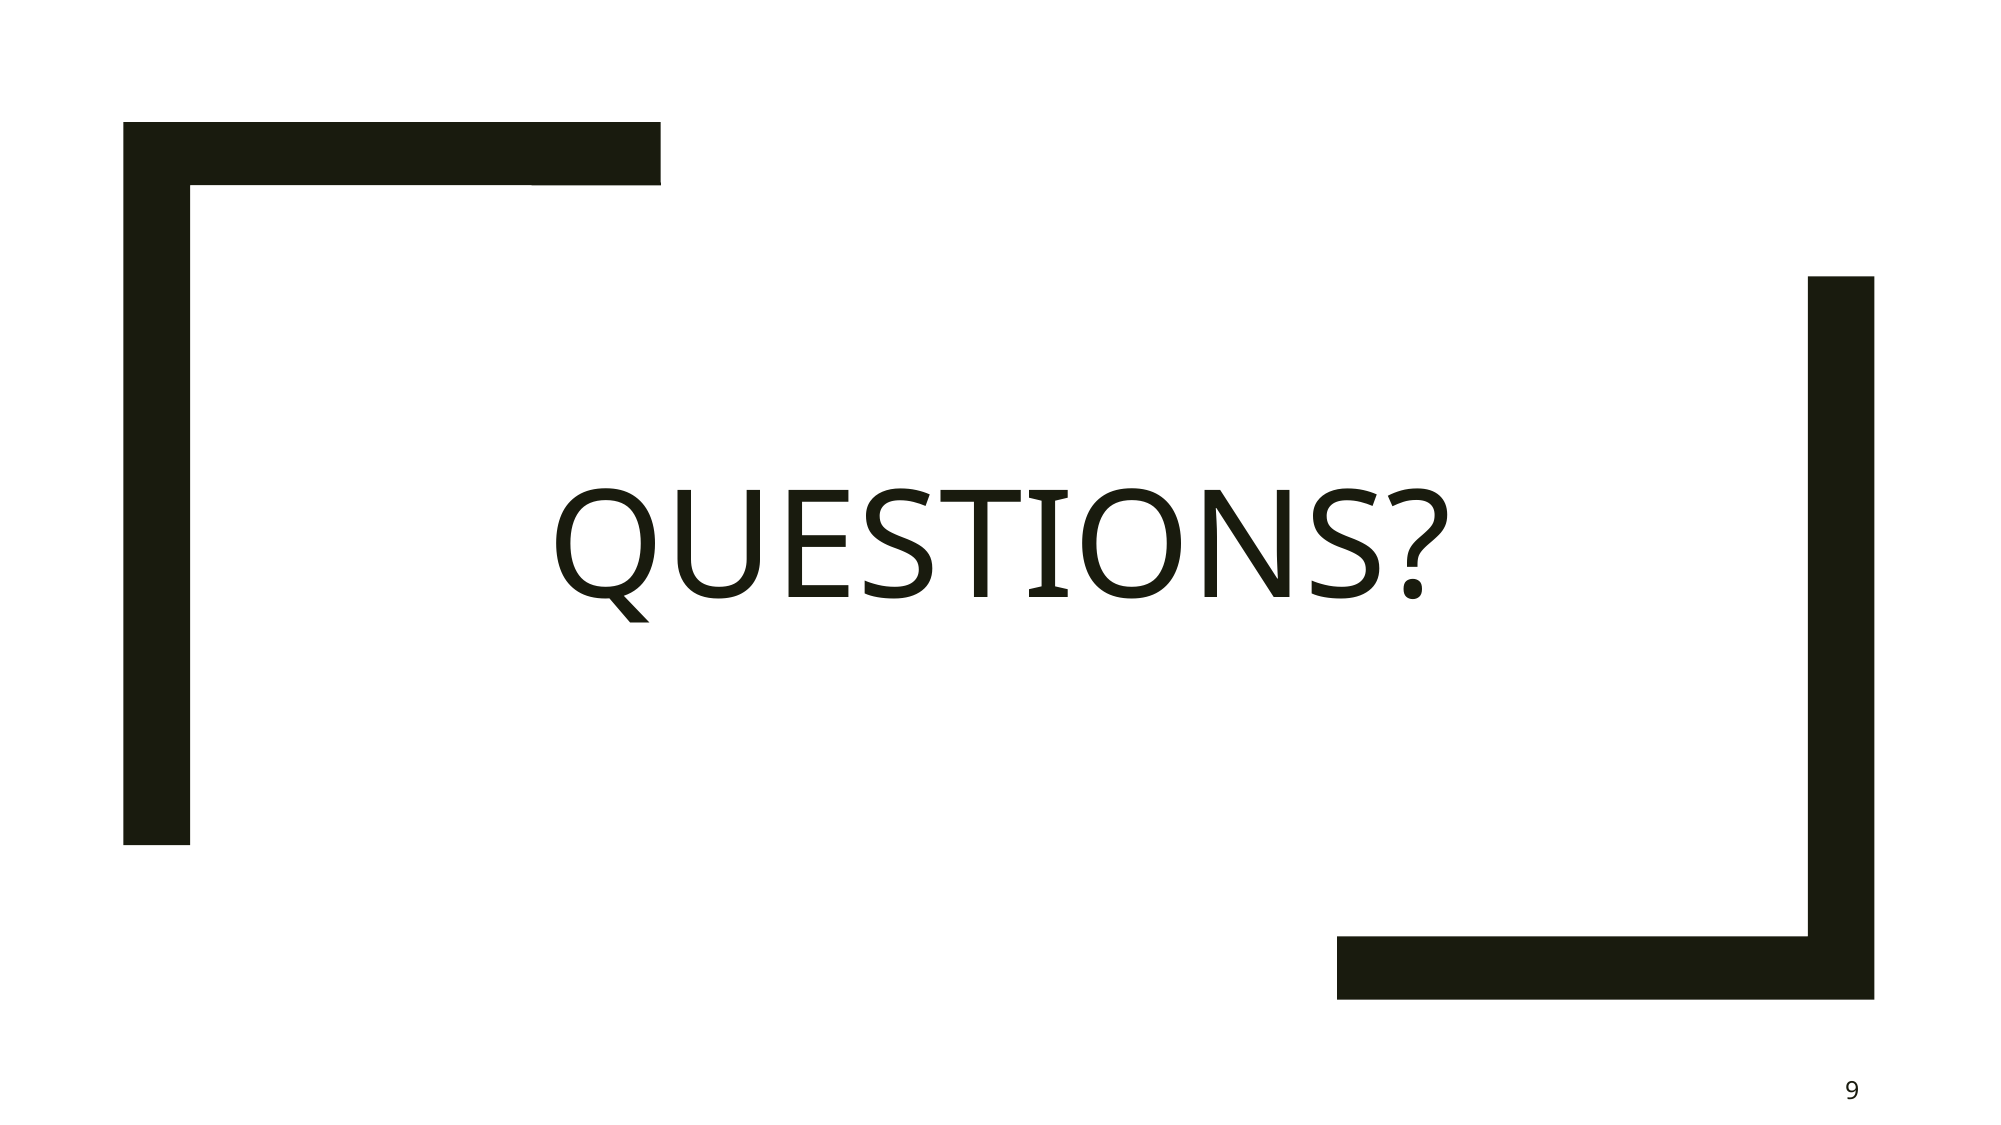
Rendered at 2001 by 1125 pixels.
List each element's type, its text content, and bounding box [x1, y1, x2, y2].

slide_number 9 [1612, 1058, 1875, 1125]
title Questions? [314, 293, 1686, 638]
